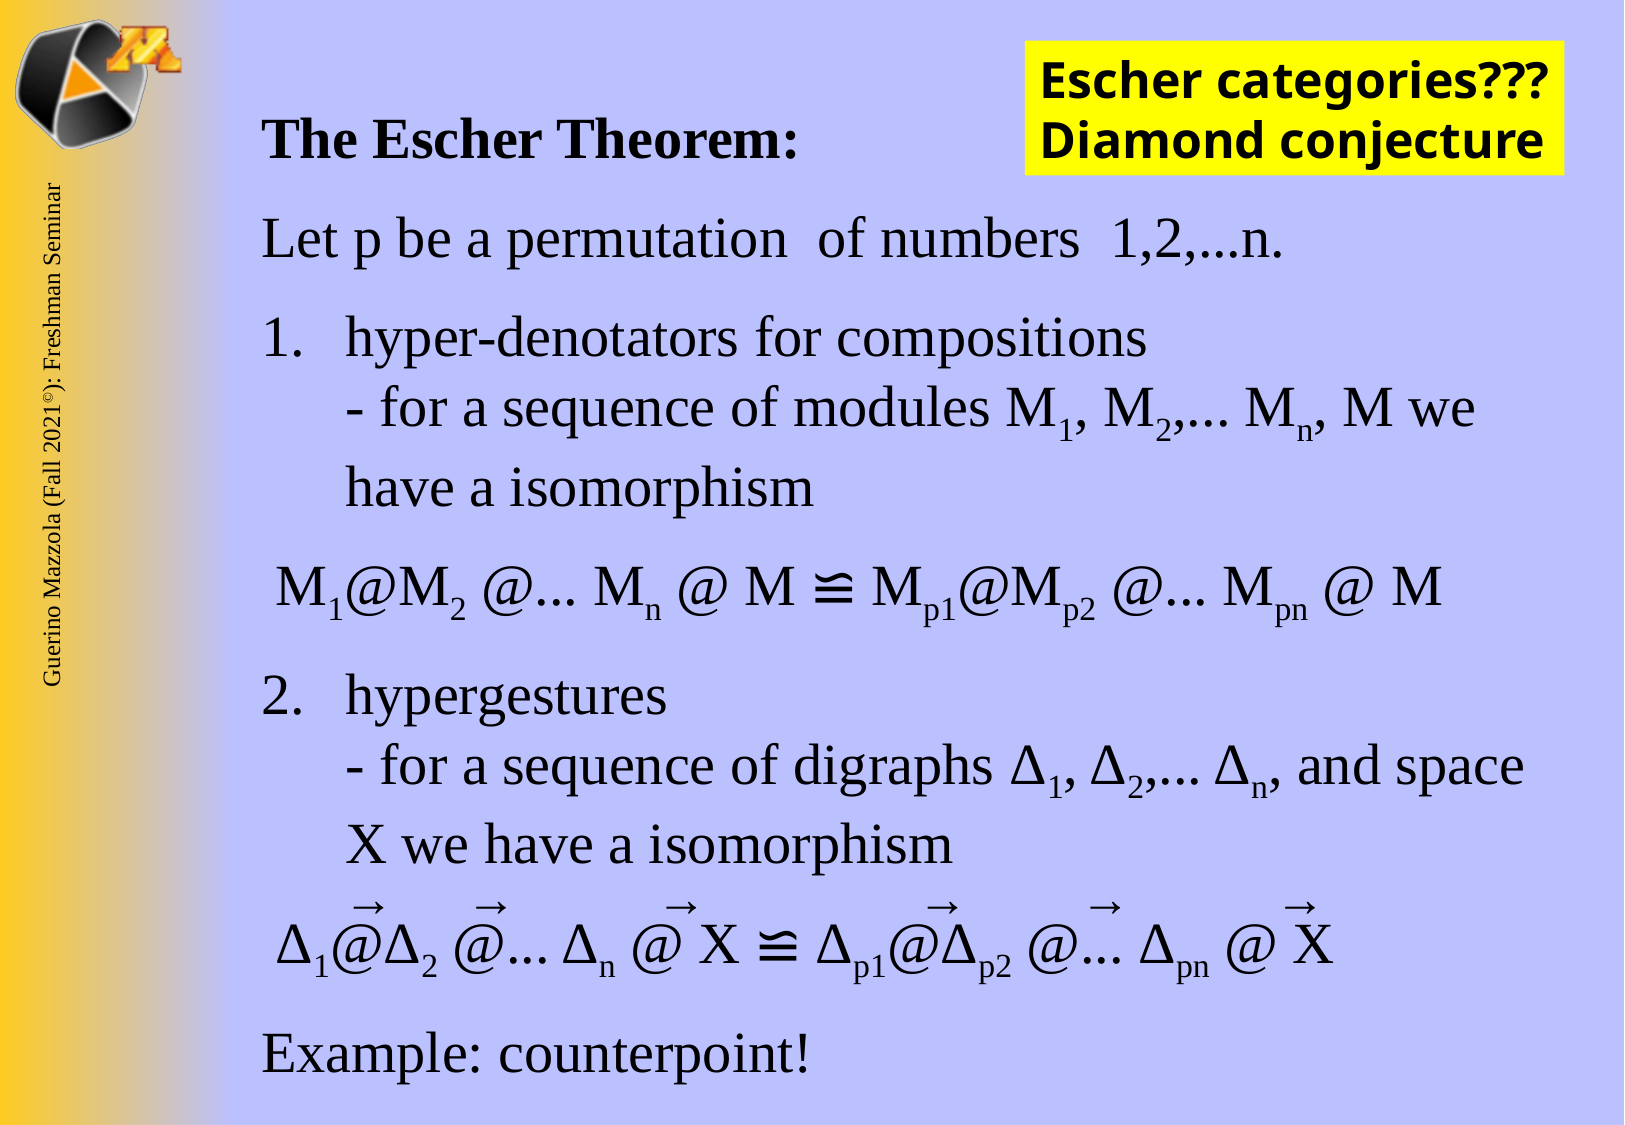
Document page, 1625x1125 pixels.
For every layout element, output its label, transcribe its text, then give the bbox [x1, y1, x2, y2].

picture [12, 18, 197, 149]
text_box The Escher Theorem: Let p be a permutation of numbers 1,2,...n. hyper-denotators for compositions - for a sequence of modules M1, M2,... Mn, M we have a isomorphism M1@M2 @... Mn @ M ≌ Mp1@Mp2 @... Mpn @ M hypergestures - for a sequence of digraphs Δ1, Δ2,... Δn, and space X we have a isomorphism Δ1@Δ2 @... Δn @ X ≌ Δp1@Δp2 @... Δpn @ X Example: counterpoint! [246, 92, 1587, 1091]
text_box → [1065, 858, 1146, 934]
text_box → [1260, 858, 1341, 934]
text_box → [451, 858, 531, 934]
text_box → [328, 858, 409, 934]
text_box → [641, 858, 722, 934]
text_box Escher categories??? Diamond conjecture [1024, 40, 1565, 176]
text_box → [902, 858, 983, 934]
